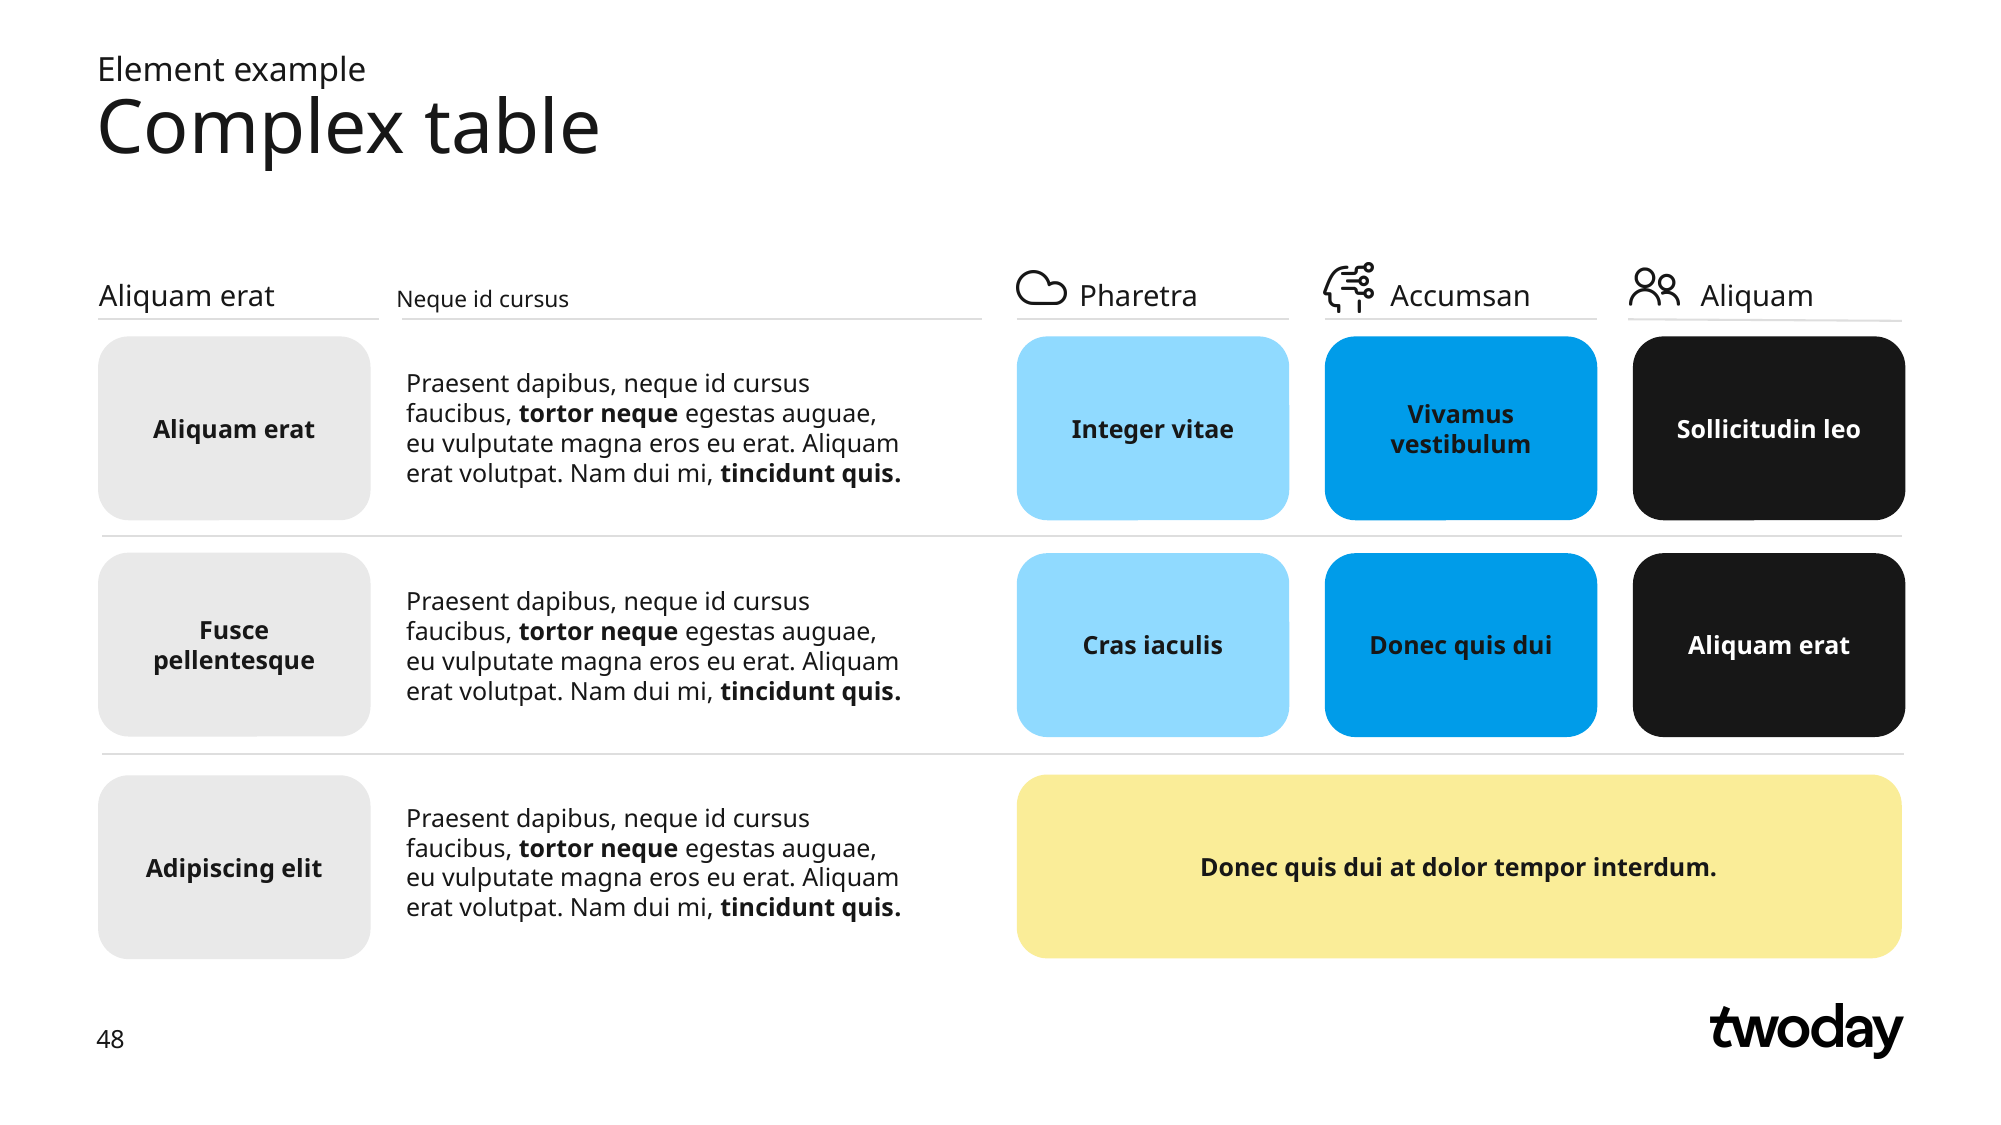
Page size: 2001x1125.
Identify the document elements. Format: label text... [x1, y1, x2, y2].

picture [1016, 262, 1067, 313]
title Complex table [96, 78, 1904, 220]
text_box Fusce pellentesque [97, 551, 372, 738]
text_box Aliquam erat [97, 335, 372, 522]
text_box Donec quis dui [1323, 552, 1599, 739]
text_box Praesent dapibus, neque id cursus faucibus, tortor neque egestas auguae, eu vulputate magna eros eu erat. Aliquam erat volutpat. Nam dui mi, tincidunt quis. [406, 585, 910, 706]
picture [1710, 1003, 1904, 1059]
text_box Aliquam erat [1631, 552, 1907, 739]
text_box Vivamus vestibulum [1323, 335, 1599, 522]
picture [1323, 262, 1374, 313]
text_box Praesent dapibus, neque id cursus faucibus, tortor neque egestas auguae, eu vulputate magna eros eu erat. Aliquam erat volutpat. Nam dui mi, tincidunt quis. [406, 367, 910, 488]
text_box Adipiscing elit [97, 774, 372, 961]
text_box Integer vitae [1015, 335, 1291, 522]
text_box Sollicitudin leo [1631, 335, 1907, 522]
text_box Neque id cursus [379, 281, 615, 329]
text_box Praesent dapibus, neque id cursus faucibus, tortor neque egestas auguae, eu vulputate magna eros eu erat. Aliquam erat volutpat. Nam dui mi, tincidunt quis. [406, 802, 910, 922]
text_box Donec quis dui at dolor tempor interdum. [1015, 773, 1903, 960]
text_box Aliquam [1678, 273, 1914, 321]
text_box Aliquam erat [77, 273, 379, 321]
text_box Accumsan [1368, 273, 1604, 321]
picture [1629, 261, 1680, 312]
text_box Pharetra [1057, 273, 1293, 321]
text_box Cras iaculis [1015, 552, 1291, 739]
list Element example [97, 44, 1904, 79]
